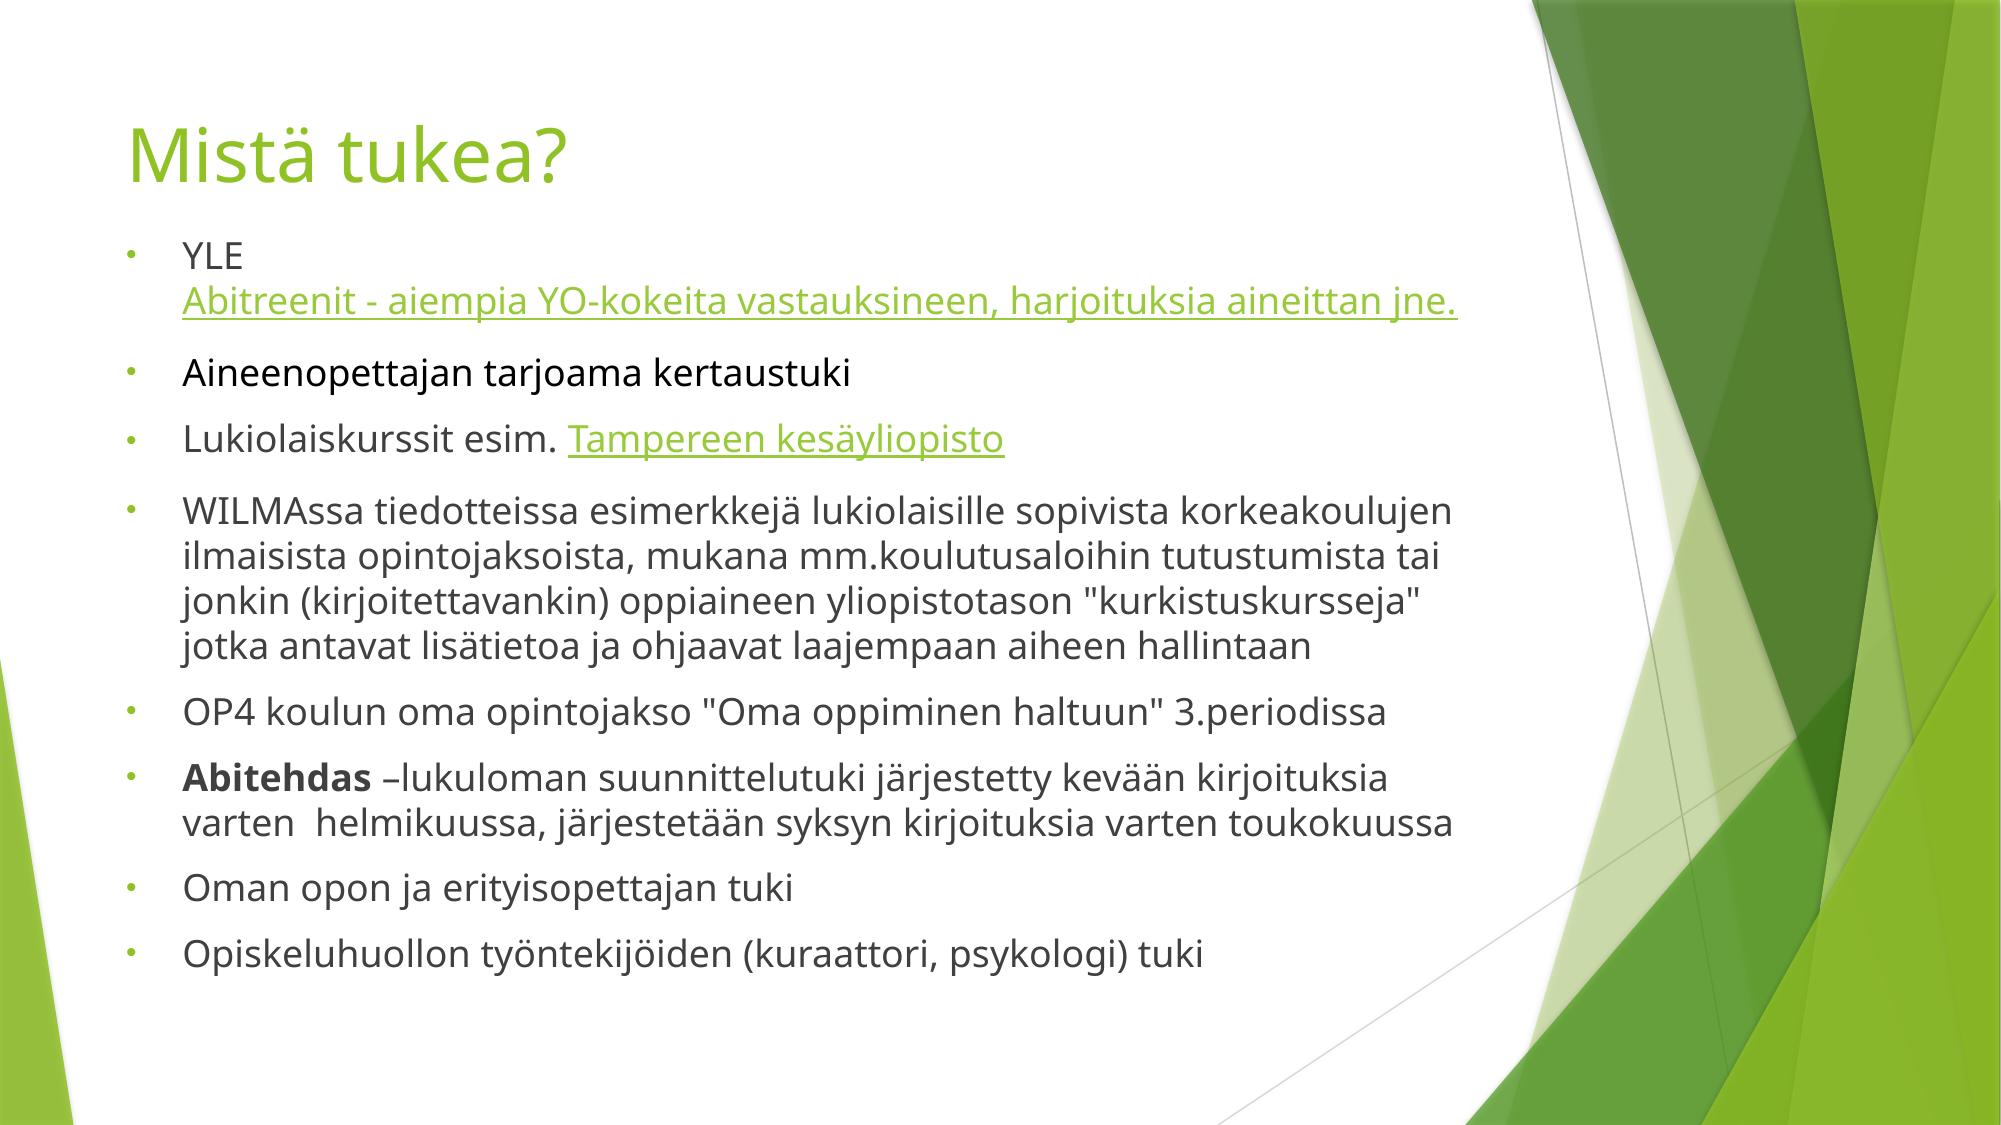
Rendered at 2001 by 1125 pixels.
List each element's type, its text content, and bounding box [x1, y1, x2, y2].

title Mistä tukea? [111, 99, 1522, 224]
list YLE Abitreenit - aiempia YO-kokeita vastauksineen, harjoituksia aineittan jne. Aineenopettajan tarjoama kertaustuki Lukiolaiskurssit esim. Tampereen kesäyliopisto WILMAssa tiedotteissa esimerkkejä lukiolaisille sopivista korkeakoulujen ilmaisista opintojaksoista, mukana mm.koulutusaloihin tutustumista tai jonkin (kirjoitettavankin) oppiaineen yliopistotason "kurkistuskursseja" jotka antavat lisätietoa ja ohjaavat laajempaan aiheen hallintaan OP4 koulun oma opintojakso "Oma oppiminen haltuun" 3.periodissa Abitehdas –lukuloman suunnittelutuki järjestetty kevään kirjoituksia varten helmikuussa, järjestetään syksyn kirjoituksia varten toukokuussa Oman opon ja erityisopettajan tuki Opiskeluhuollon työntekijöiden (kuraattori, psykologi) tuki [111, 224, 1522, 1052]
